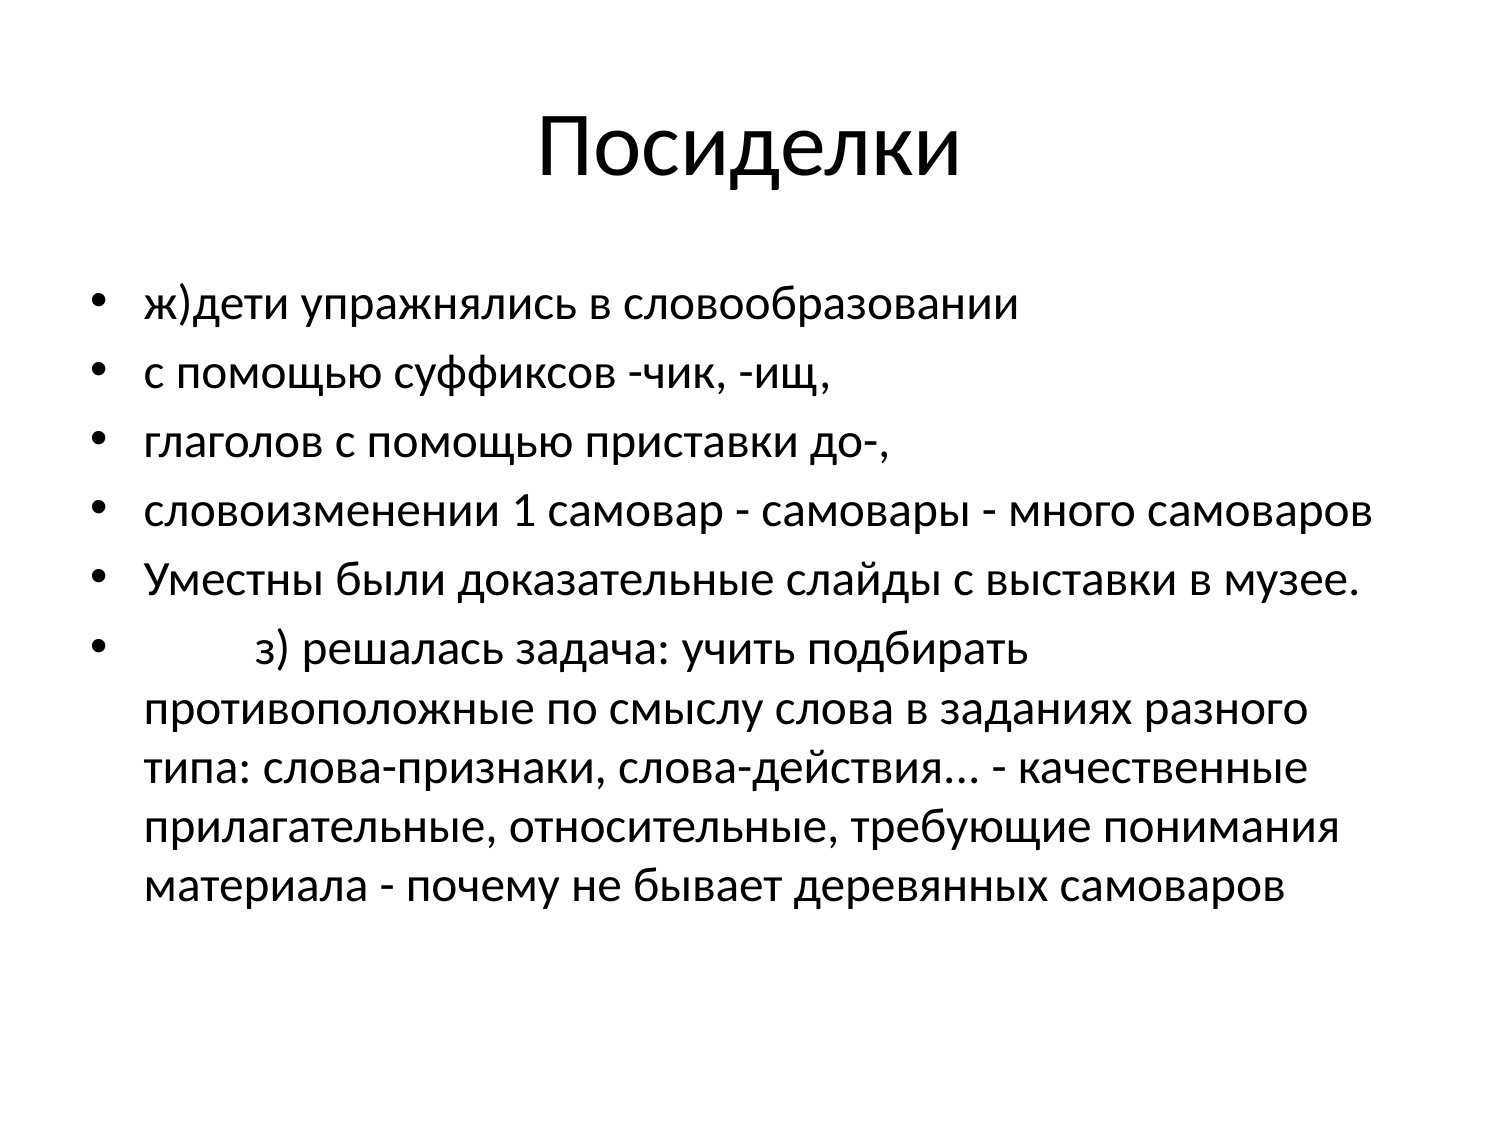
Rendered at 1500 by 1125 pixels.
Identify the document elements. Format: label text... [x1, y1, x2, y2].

list ж)дети упражнялись в словообразовании с помощью суффиксов -чик, -ищ, глаголов с помощью приставки до-, словоизменении 1 самовар - самовары - много самоваров Уместны были доказательные слайды с выставки в музее. з) решалась задача: учить подбирать противоположные по смыслу слова в заданиях разного типа: слова-признаки, слова-действия... - качественные прилагательные, относительные, требующие понимания материала - почему не бывает деревянных самоваров [75, 262, 1425, 1005]
title Посиделки [75, 45, 1425, 233]
